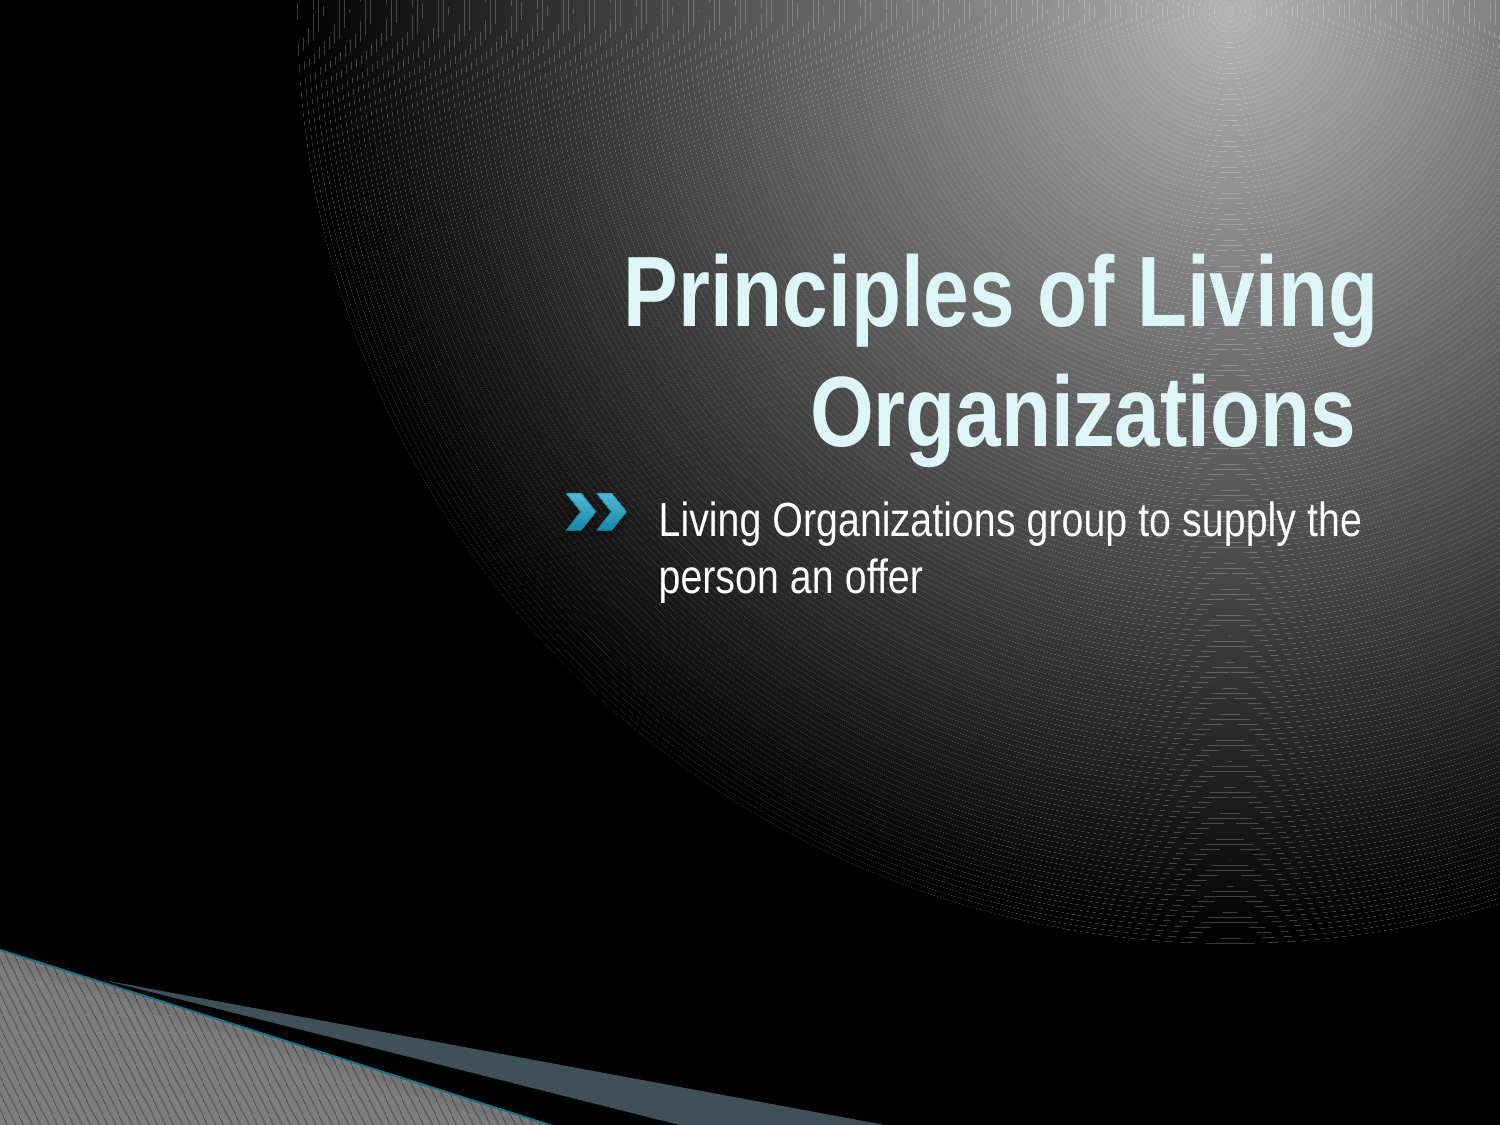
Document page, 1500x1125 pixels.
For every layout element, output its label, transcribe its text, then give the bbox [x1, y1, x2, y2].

list Living Organizations group to supply the person an offer [643, 480, 1394, 720]
title Principles of Living Organizations [118, 173, 1394, 474]
picture [0, 952, 543, 1125]
